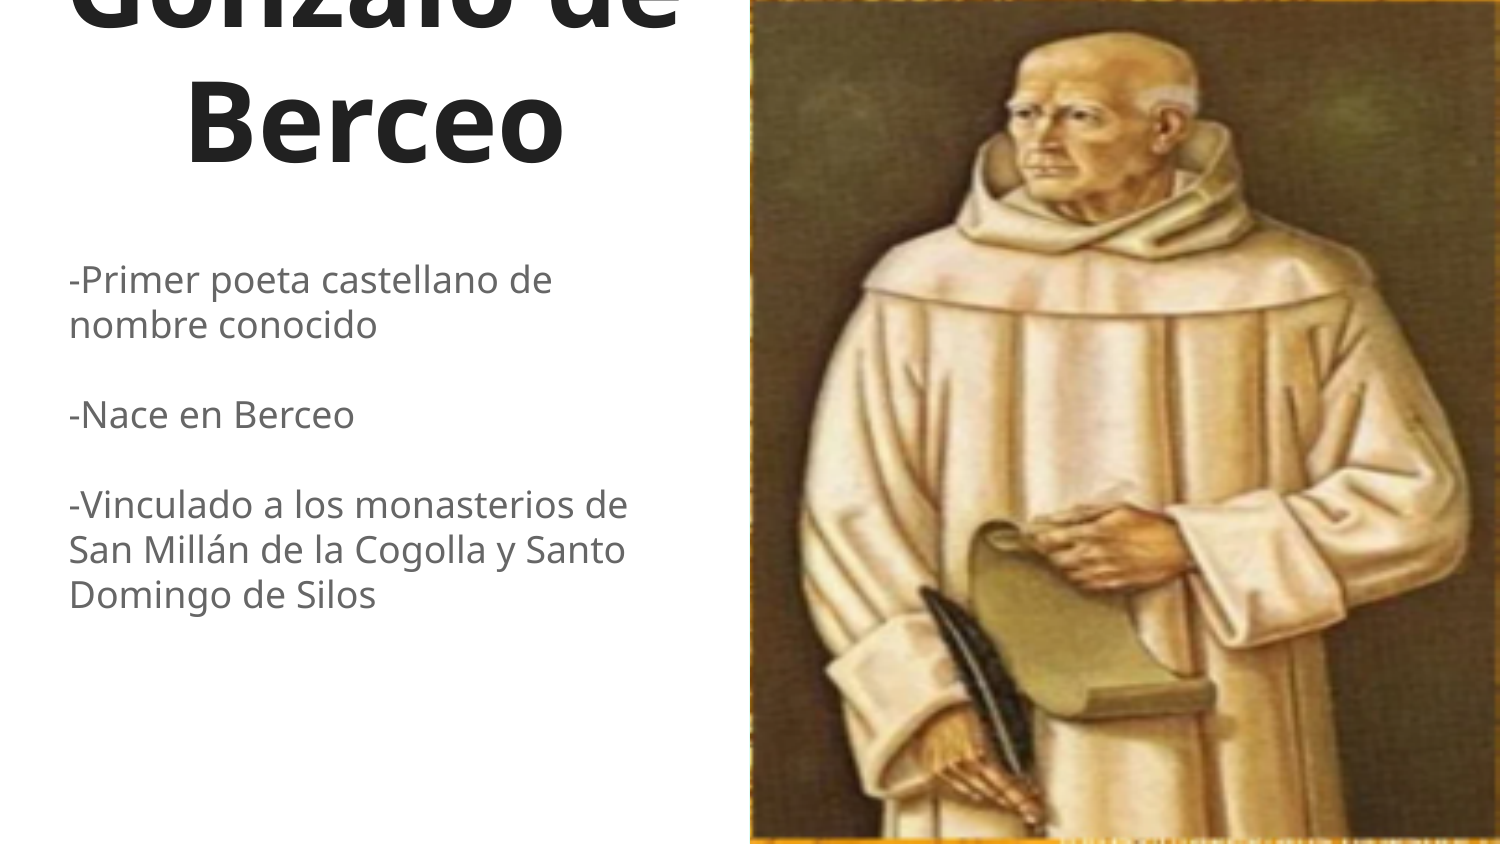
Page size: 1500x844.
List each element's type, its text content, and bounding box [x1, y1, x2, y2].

picture [749, 0, 1500, 844]
title Gonzalo de Berceo [25, 53, 725, 201]
subtitle -Primer poeta castellano de nombre conocido -Nace en Berceo -Vinculado a los monasterios de San Millán de la Cogolla y Santo Domingo de Silos [53, 240, 718, 745]
